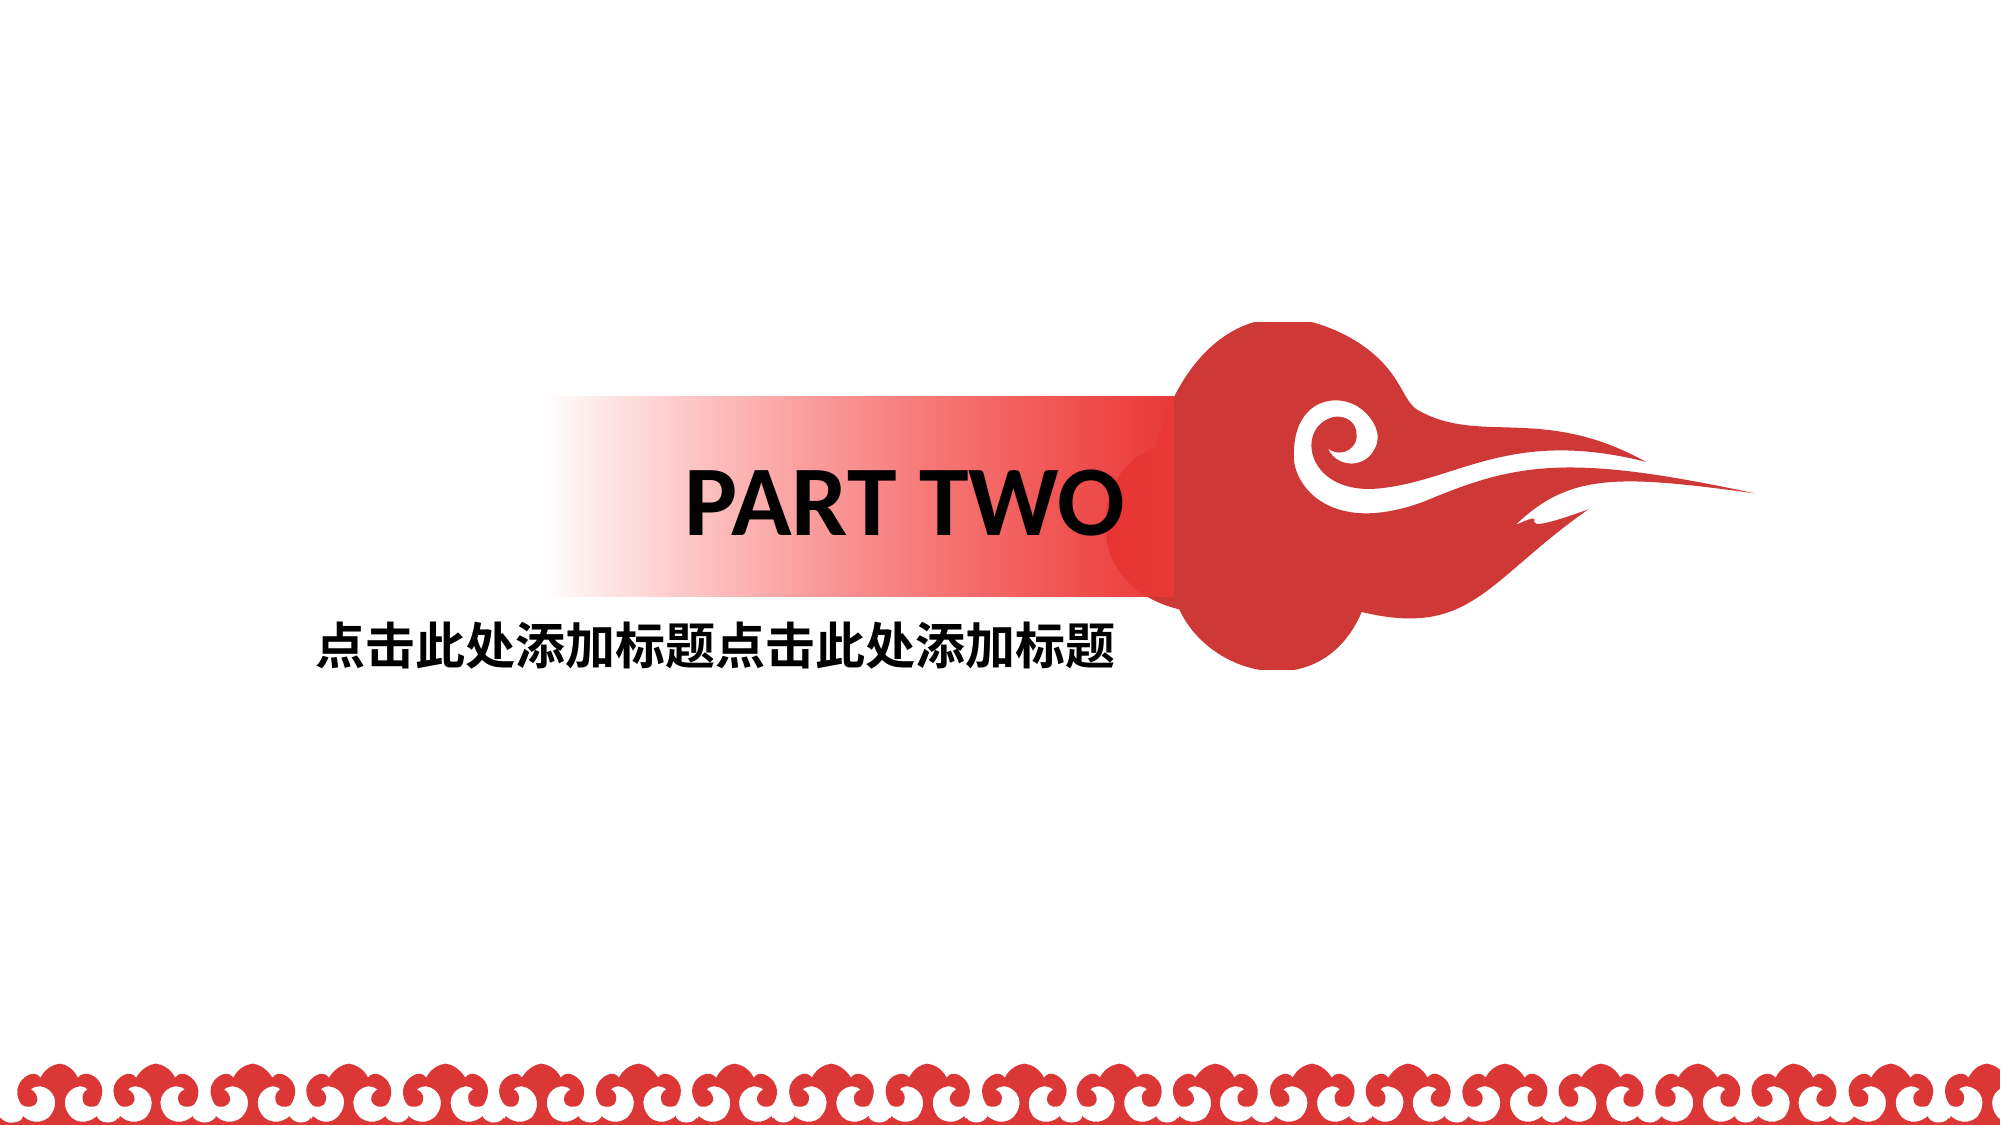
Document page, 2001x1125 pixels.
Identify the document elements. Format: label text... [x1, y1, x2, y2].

text_box 点击此处添加标题点击此处添加标题 [300, 606, 1237, 682]
text_box PART TWO [670, 428, 1269, 564]
